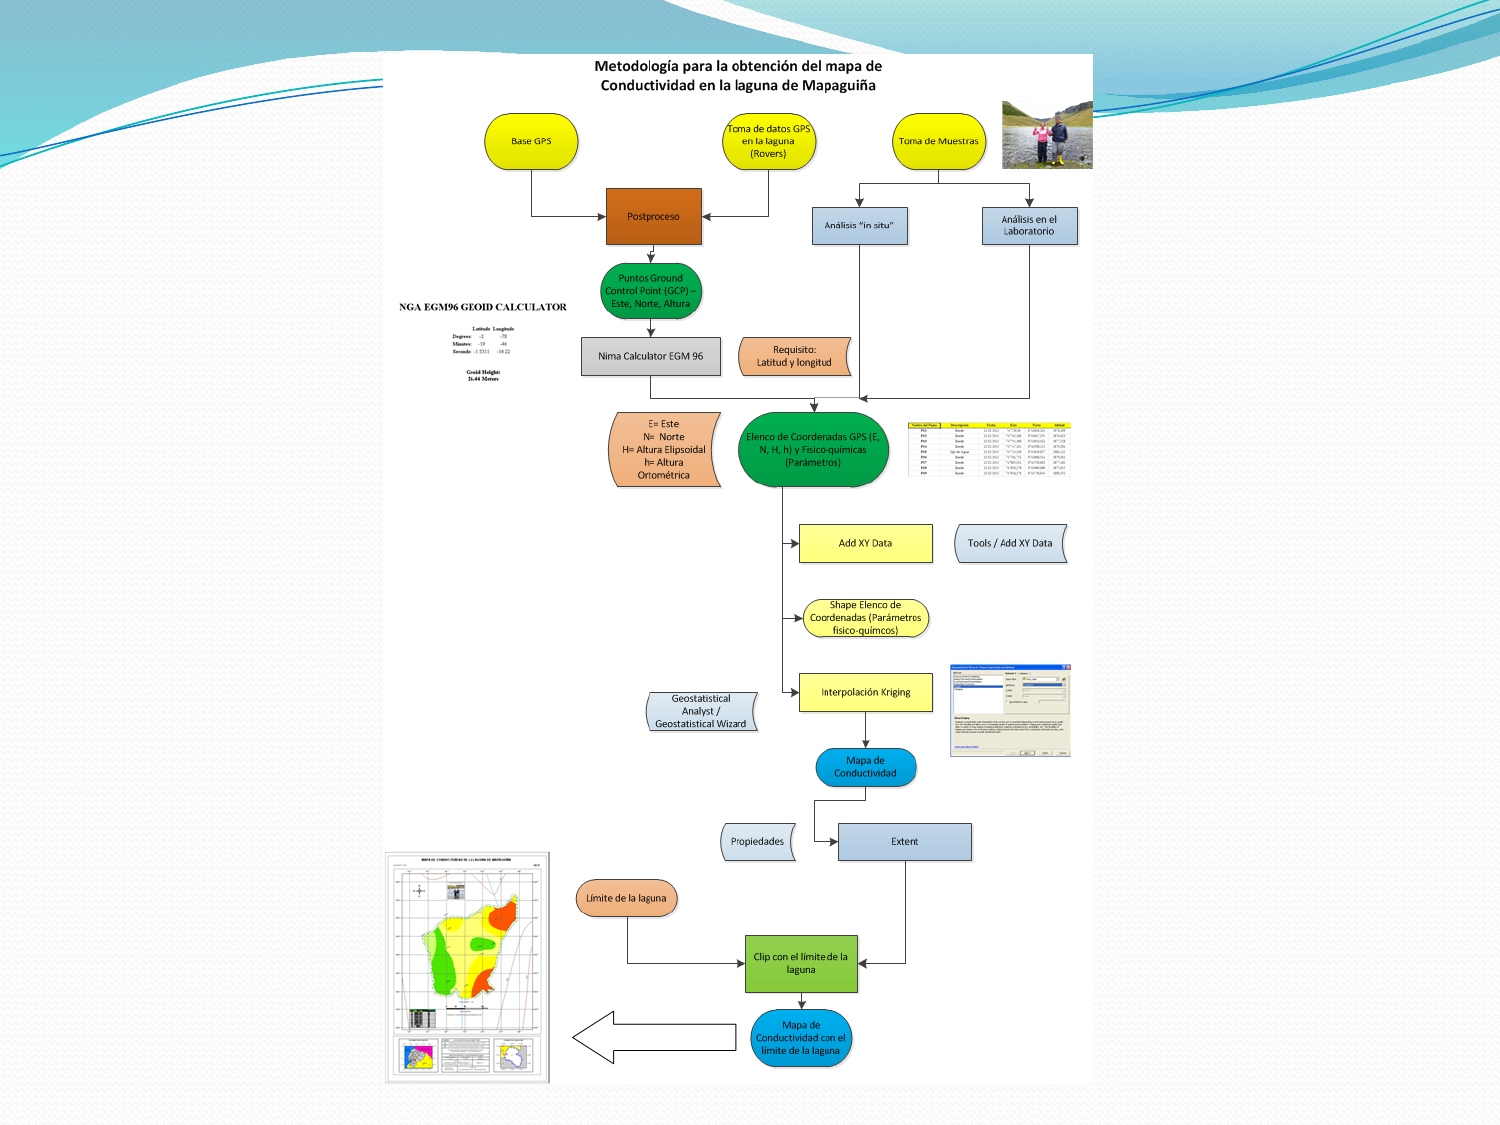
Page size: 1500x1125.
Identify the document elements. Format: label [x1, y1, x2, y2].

picture [383, 54, 1093, 1084]
